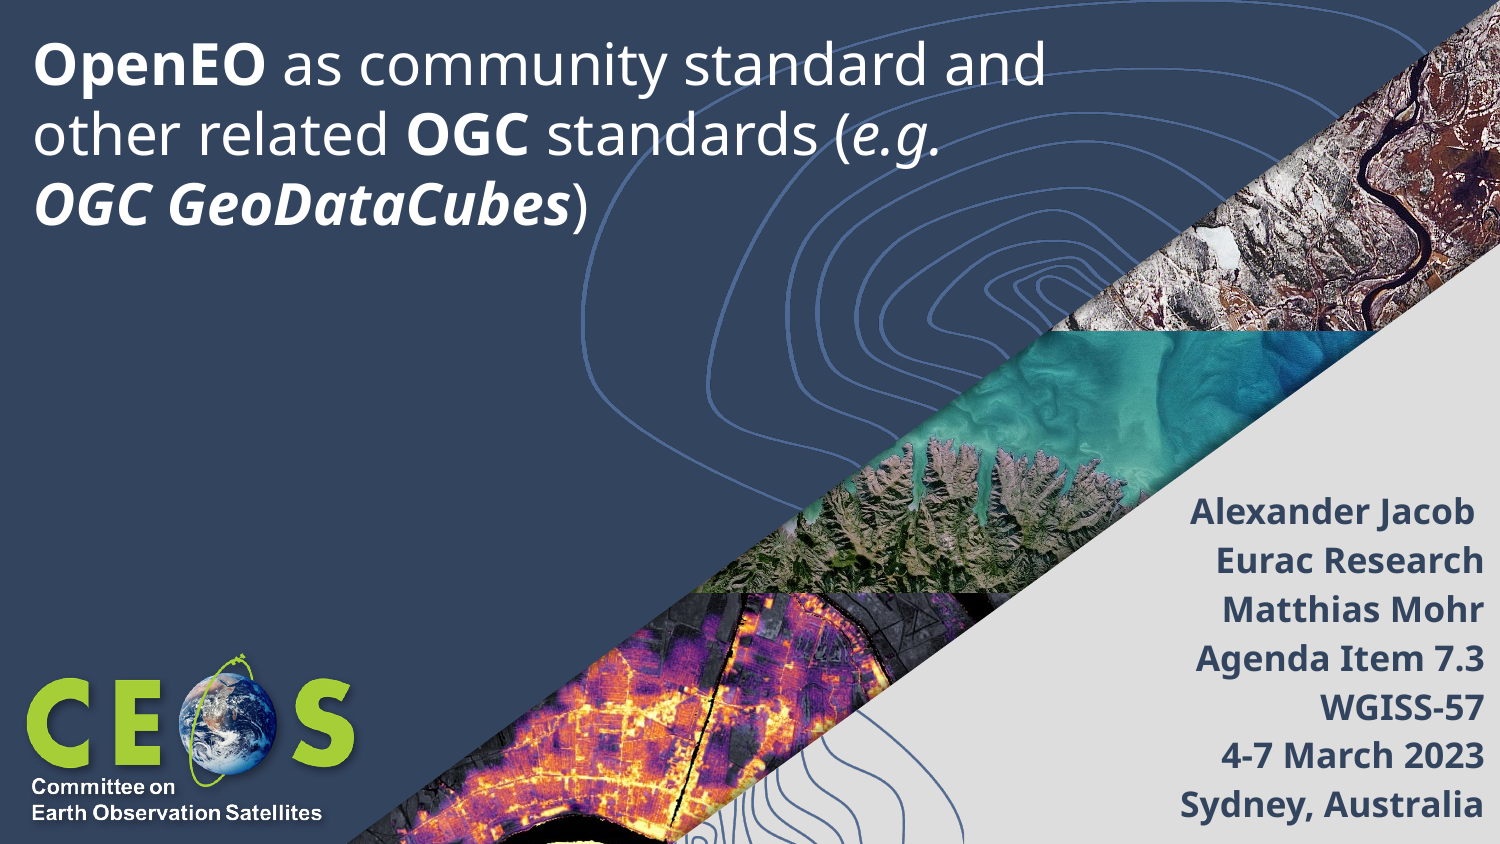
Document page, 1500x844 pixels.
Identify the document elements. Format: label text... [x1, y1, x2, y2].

title OpenEO as community standard and other related OGC standards (e.g. OGC GeoDataCubes) [21, 21, 1071, 511]
picture [17, 511, 965, 844]
picture [580, 0, 1500, 467]
text_box Alexander Jacob Eurac Research Matthias Mohr Agenda Item 7.3 WGISS-57 4-7 March 2023 Sydney, Australia [851, 467, 1500, 794]
